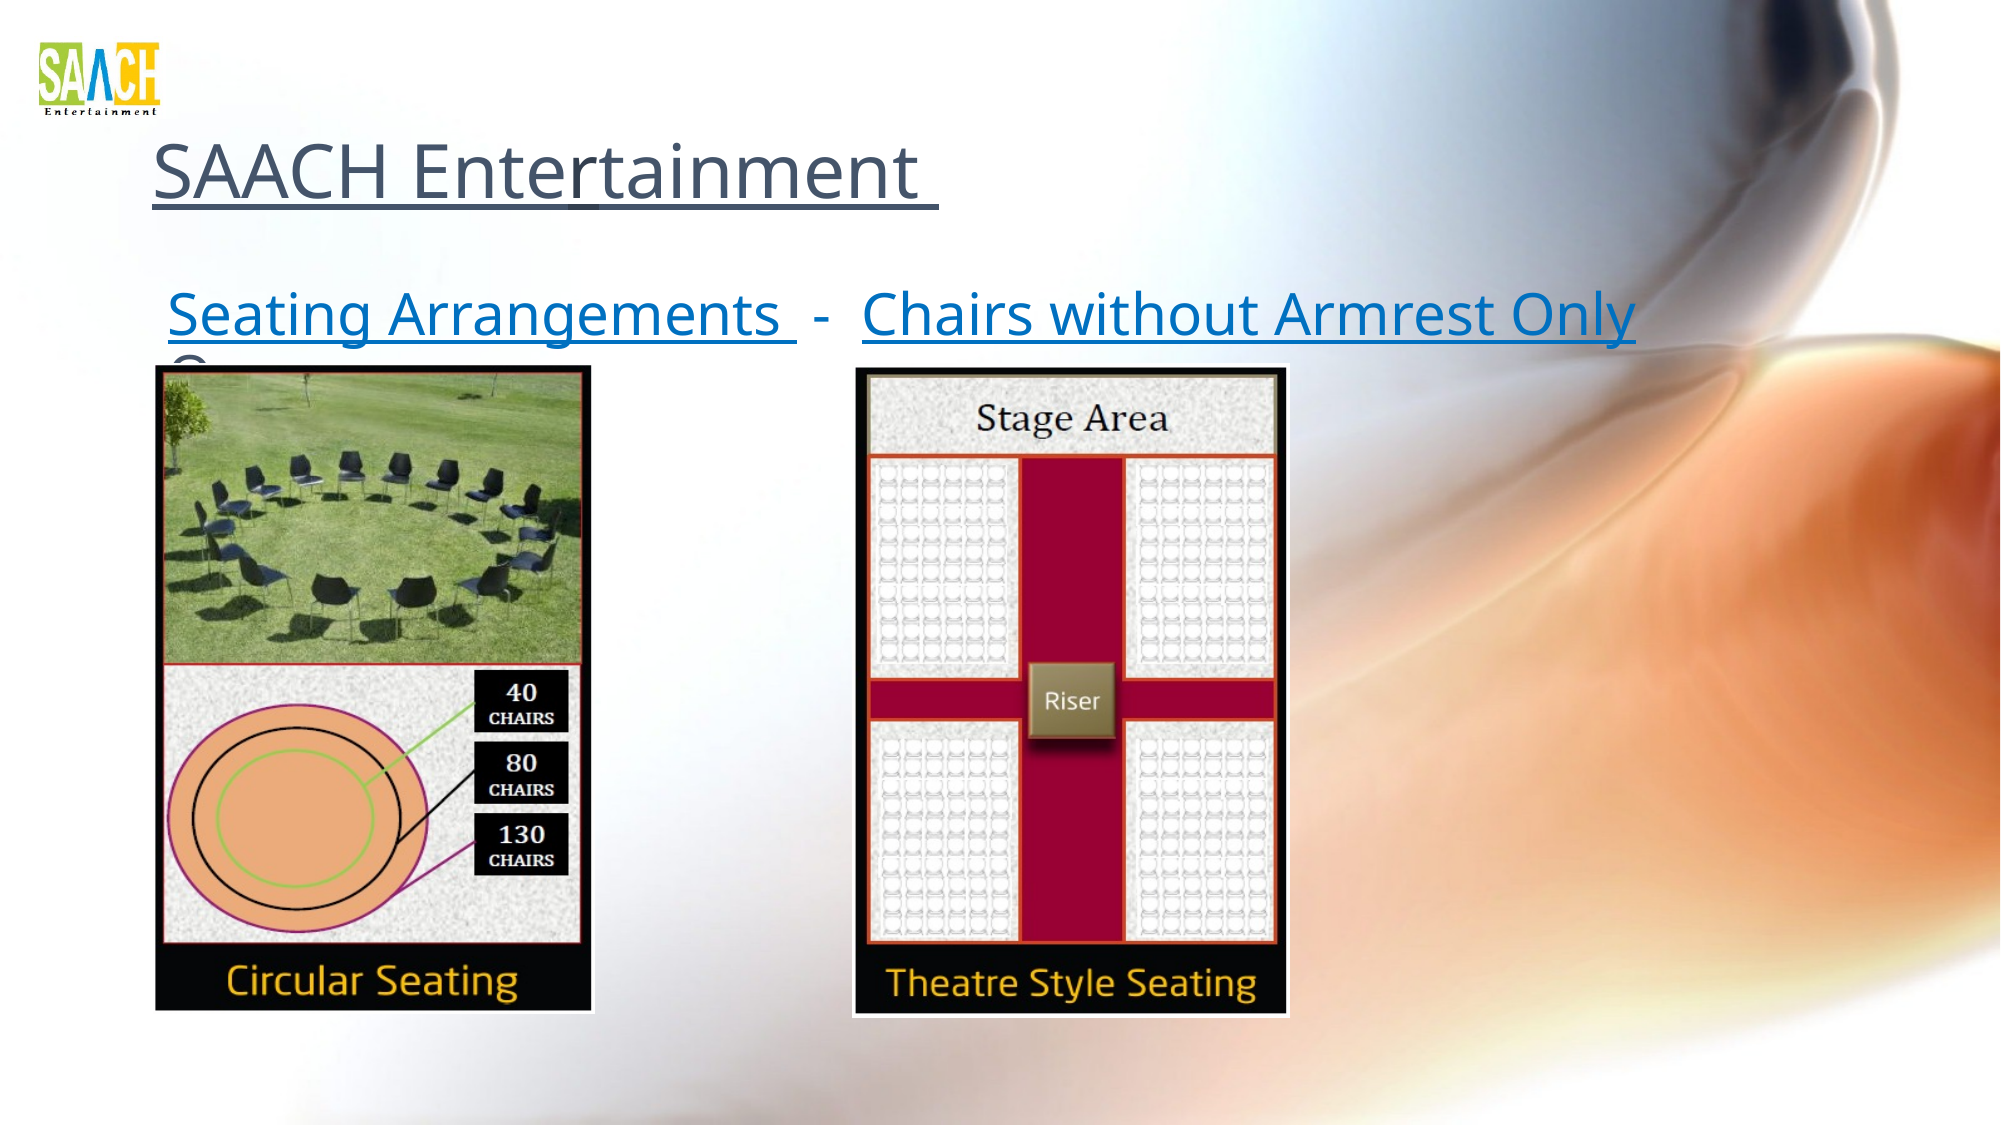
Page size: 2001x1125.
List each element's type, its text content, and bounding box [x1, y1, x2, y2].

list Seating Arrangements - Chairs without Armrest Only Or OR [137, 277, 1863, 1014]
title SAACH Entertainment [137, 59, 1863, 277]
picture [0, 0, 2001, 1125]
